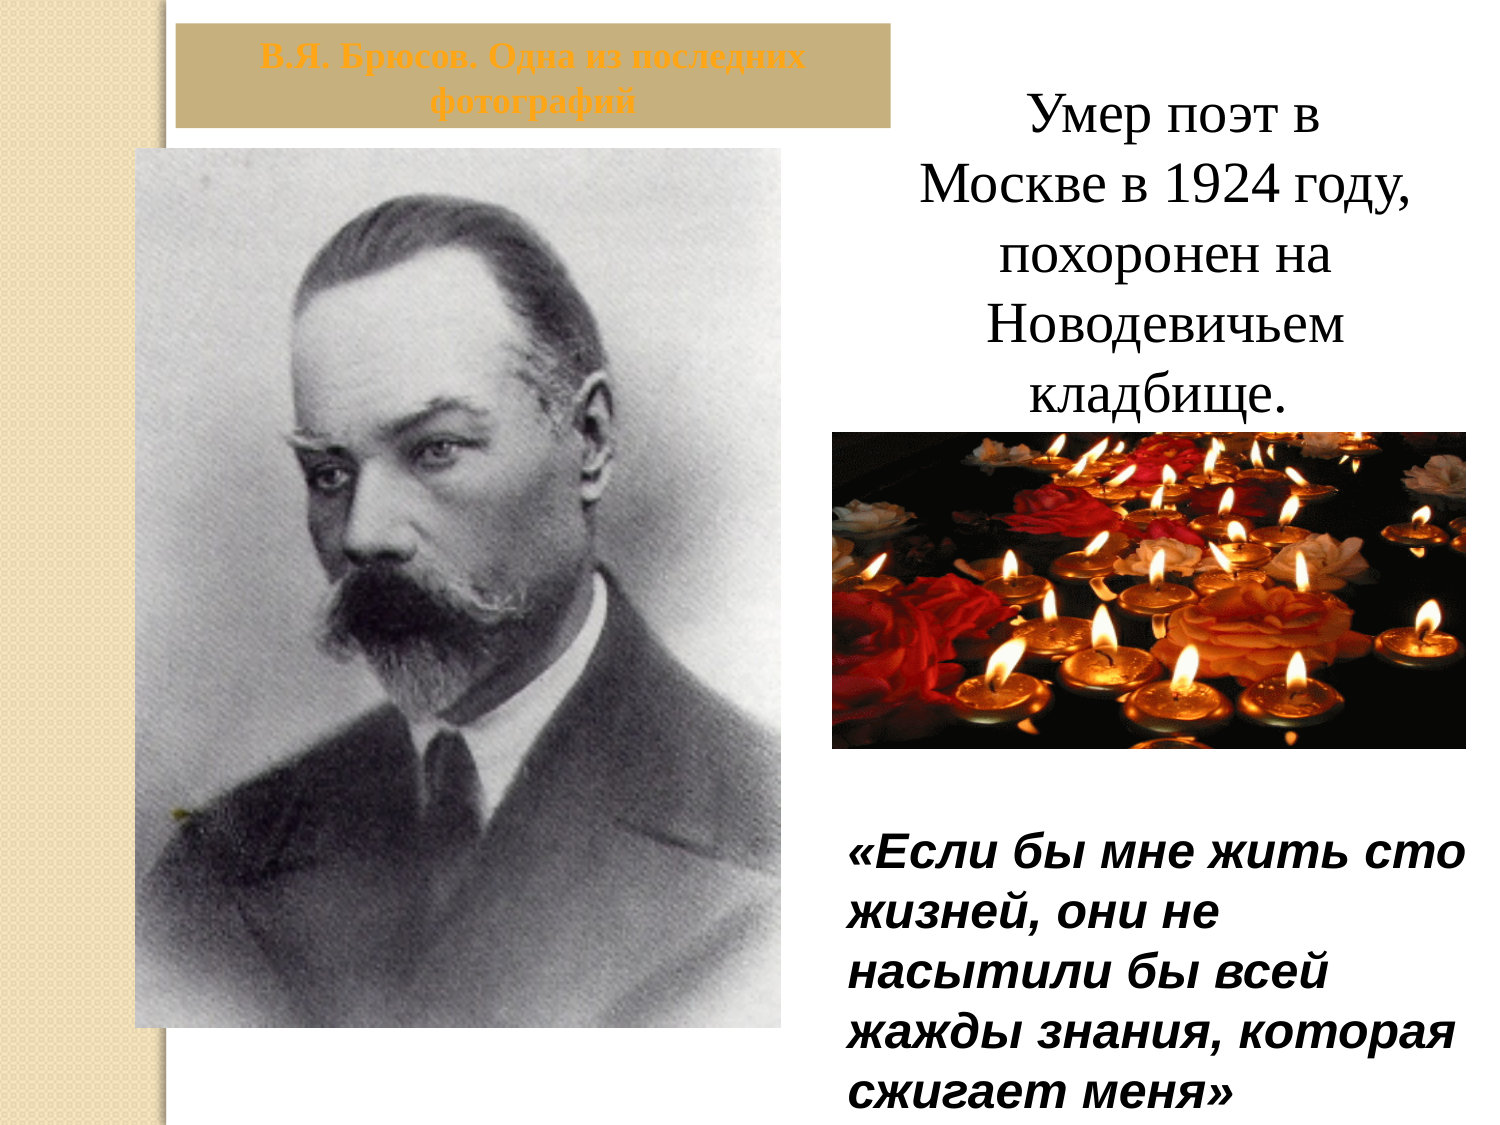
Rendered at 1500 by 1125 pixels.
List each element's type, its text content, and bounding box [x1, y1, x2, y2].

picture [832, 432, 1466, 750]
text_box В.Я. Брюсов. Одна из последних фотографий [175, 23, 891, 129]
text_box «Если бы мне жить сто жизней, они не насытили бы всей жажды знания, которая сжигает меня» [832, 751, 1500, 1125]
picture [135, 148, 781, 1029]
text_box Умер поэт в Москве в 1924 году, похоронен на Новодевичьем кладбище. [902, 66, 1430, 429]
